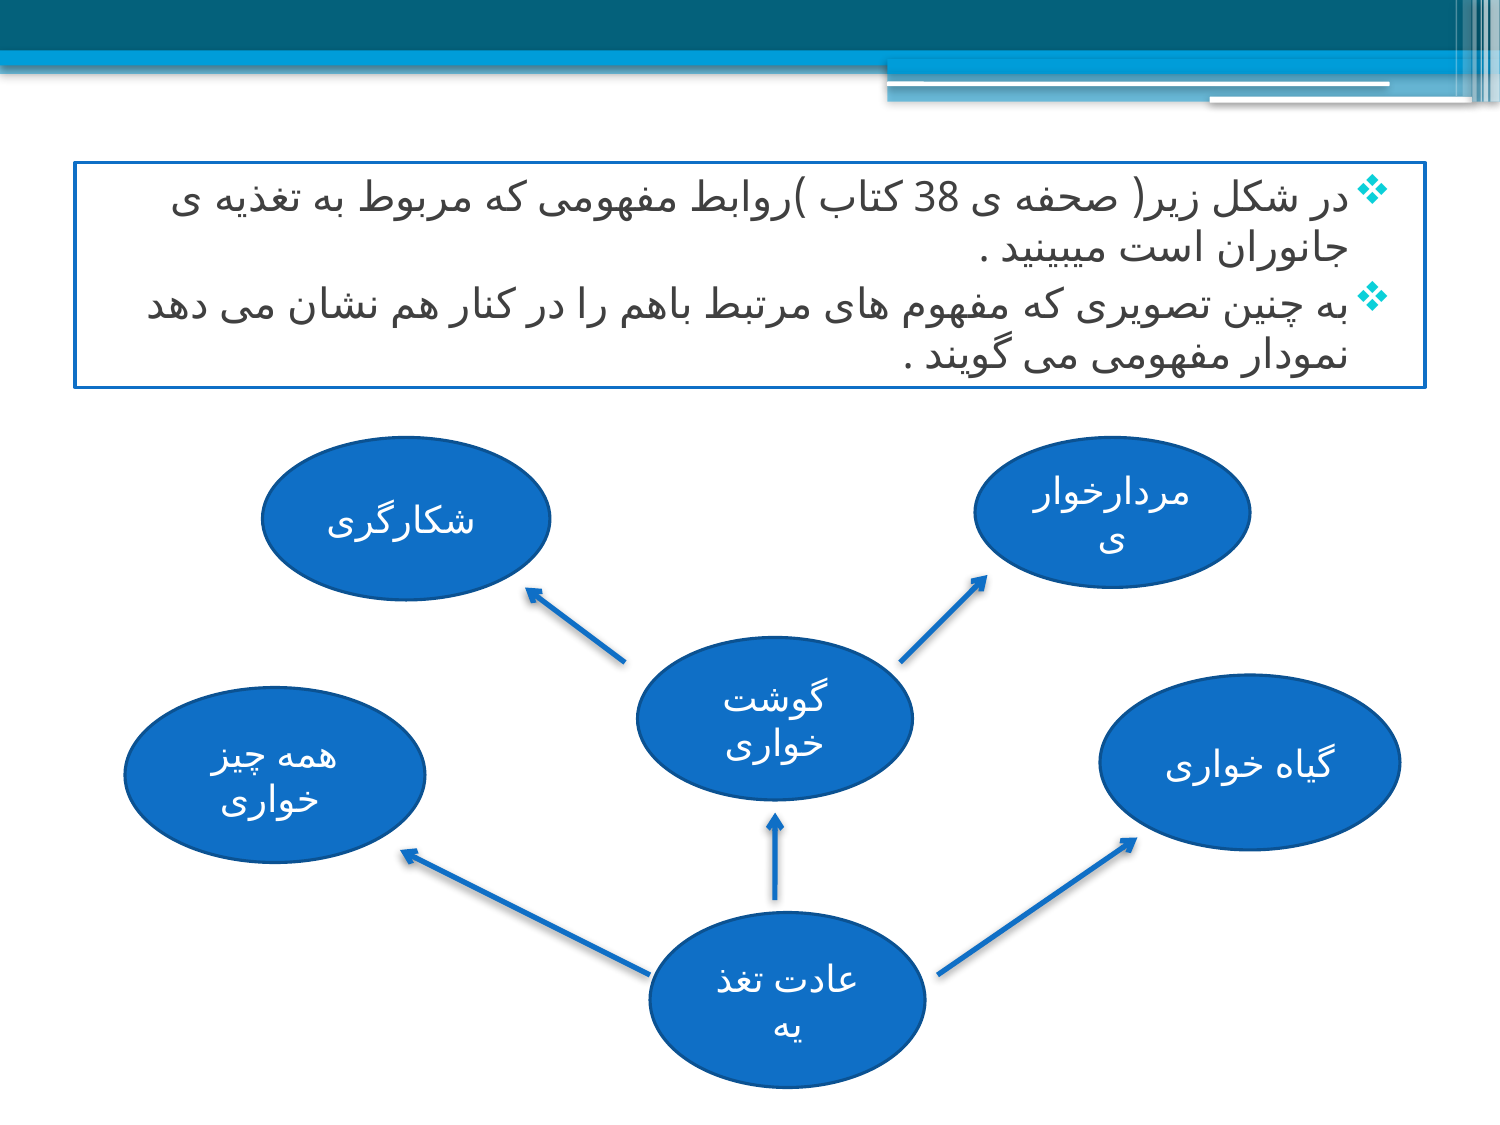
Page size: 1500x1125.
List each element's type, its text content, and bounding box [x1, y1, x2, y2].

text_box عادت تغذ یه [648, 910, 927, 1090]
text_box شکارگری [260, 435, 552, 602]
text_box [899, 574, 988, 663]
text_box مردارخواری [973, 435, 1252, 589]
list در شکل زیر( صحفه ی 38 کتاب )روابط مفهومی که مربوط به تغذیه ی جانوران است میبینید . به چنین تصویری که مفهوم های مرتبط باهم را در کنار هم نشان می دهد نمودار مفهومی می گویند . [73, 161, 1427, 389]
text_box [399, 849, 651, 976]
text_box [524, 587, 626, 663]
text_box گوشت خواری [635, 635, 915, 802]
text_box گیاه خواری [1098, 673, 1402, 852]
text_box همه چیز خواری [123, 685, 427, 865]
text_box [937, 837, 1138, 976]
